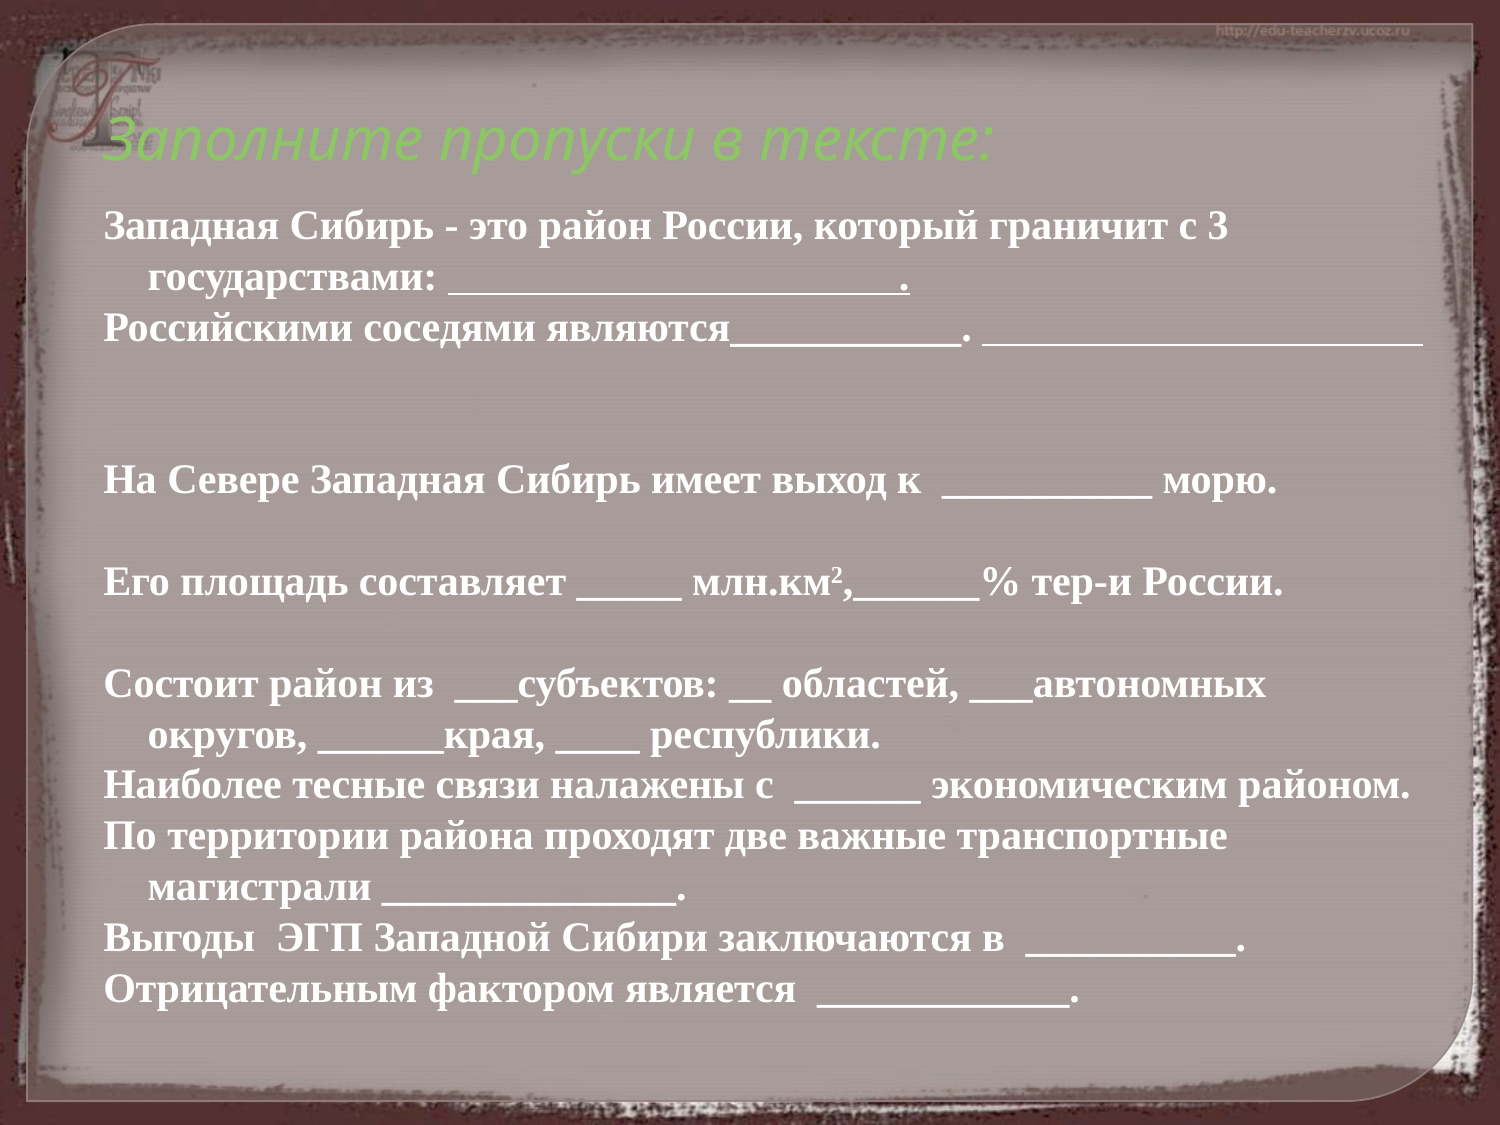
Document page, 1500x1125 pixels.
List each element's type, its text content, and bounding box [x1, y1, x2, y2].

list Заполните пропуски в тексте: Западная Сибирь - это район России, который граничит с 3 государствами: . Российскими соседями являются___________. На Севере Западная Сибирь имеет выход к __________ морю. Его площадь составляет _____ млн.км2,______% тер-и России. Состоит район из ___субъектов: __ областей, ___автономных округов, ______края, ____ республики. Наиболее тесные связи налажены с ______ экономическим районом. По территории района проходят две важные транспортные магистрали ______________. Выгоды ЭГП Западной Сибири заключаются в __________. Отрицательным фактором является ____________. [88, 113, 1439, 1083]
picture [0, 0, 1500, 1125]
